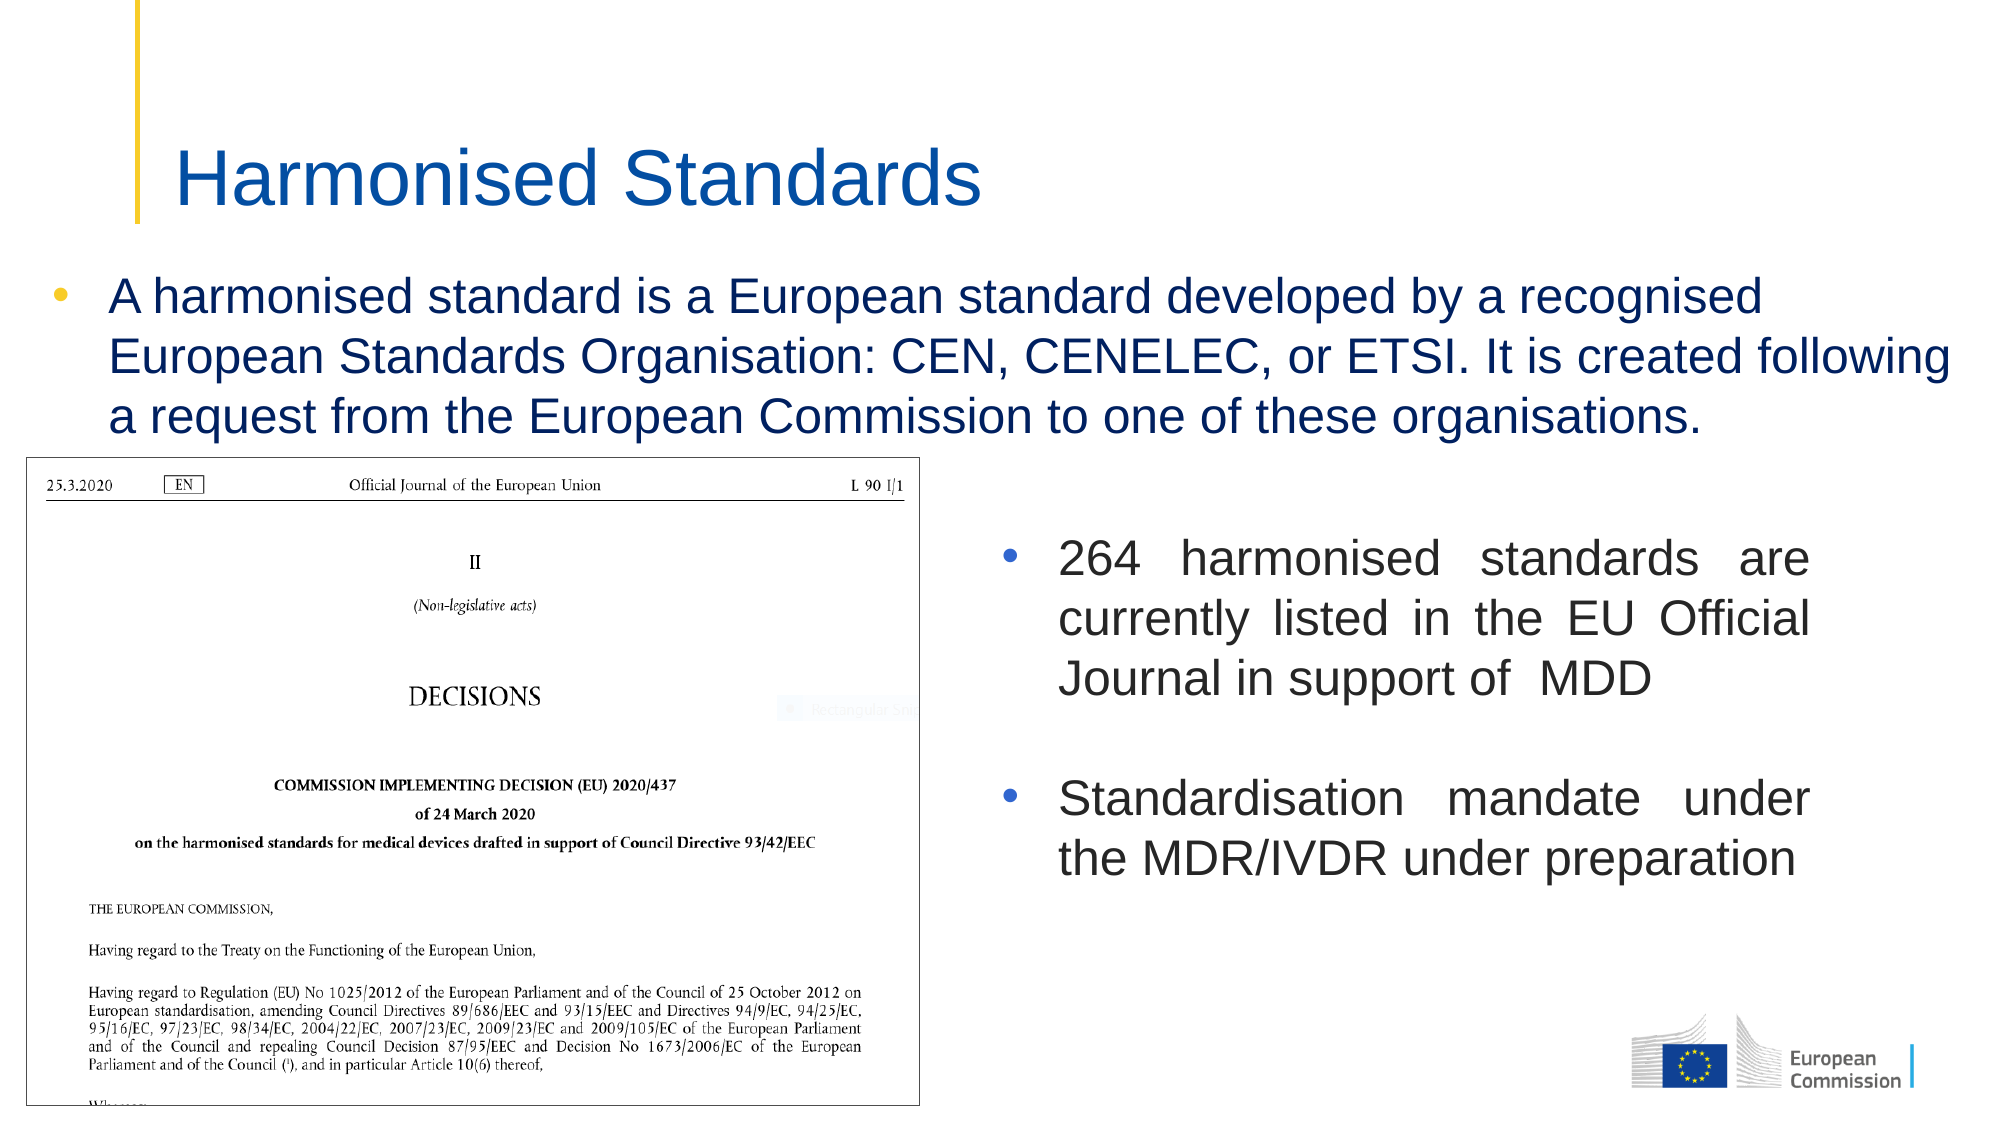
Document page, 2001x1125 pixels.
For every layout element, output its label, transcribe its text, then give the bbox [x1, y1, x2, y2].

list A harmonised standard is a European standard developed by a recognised European Standards Organisation: CEN, CENELEC, or ETSI. It is created following a request from the European Commission to one of these organisations. [37, 256, 1976, 941]
text_box 264 harmonised standards are currently listed in the EU Official Journal in support of MDD Standardisation mandate under the MDR/IVDR under preparation [986, 517, 1826, 893]
picture [26, 457, 920, 1106]
picture [1631, 1013, 1915, 1091]
title Harmonised Standards [159, 94, 1843, 223]
